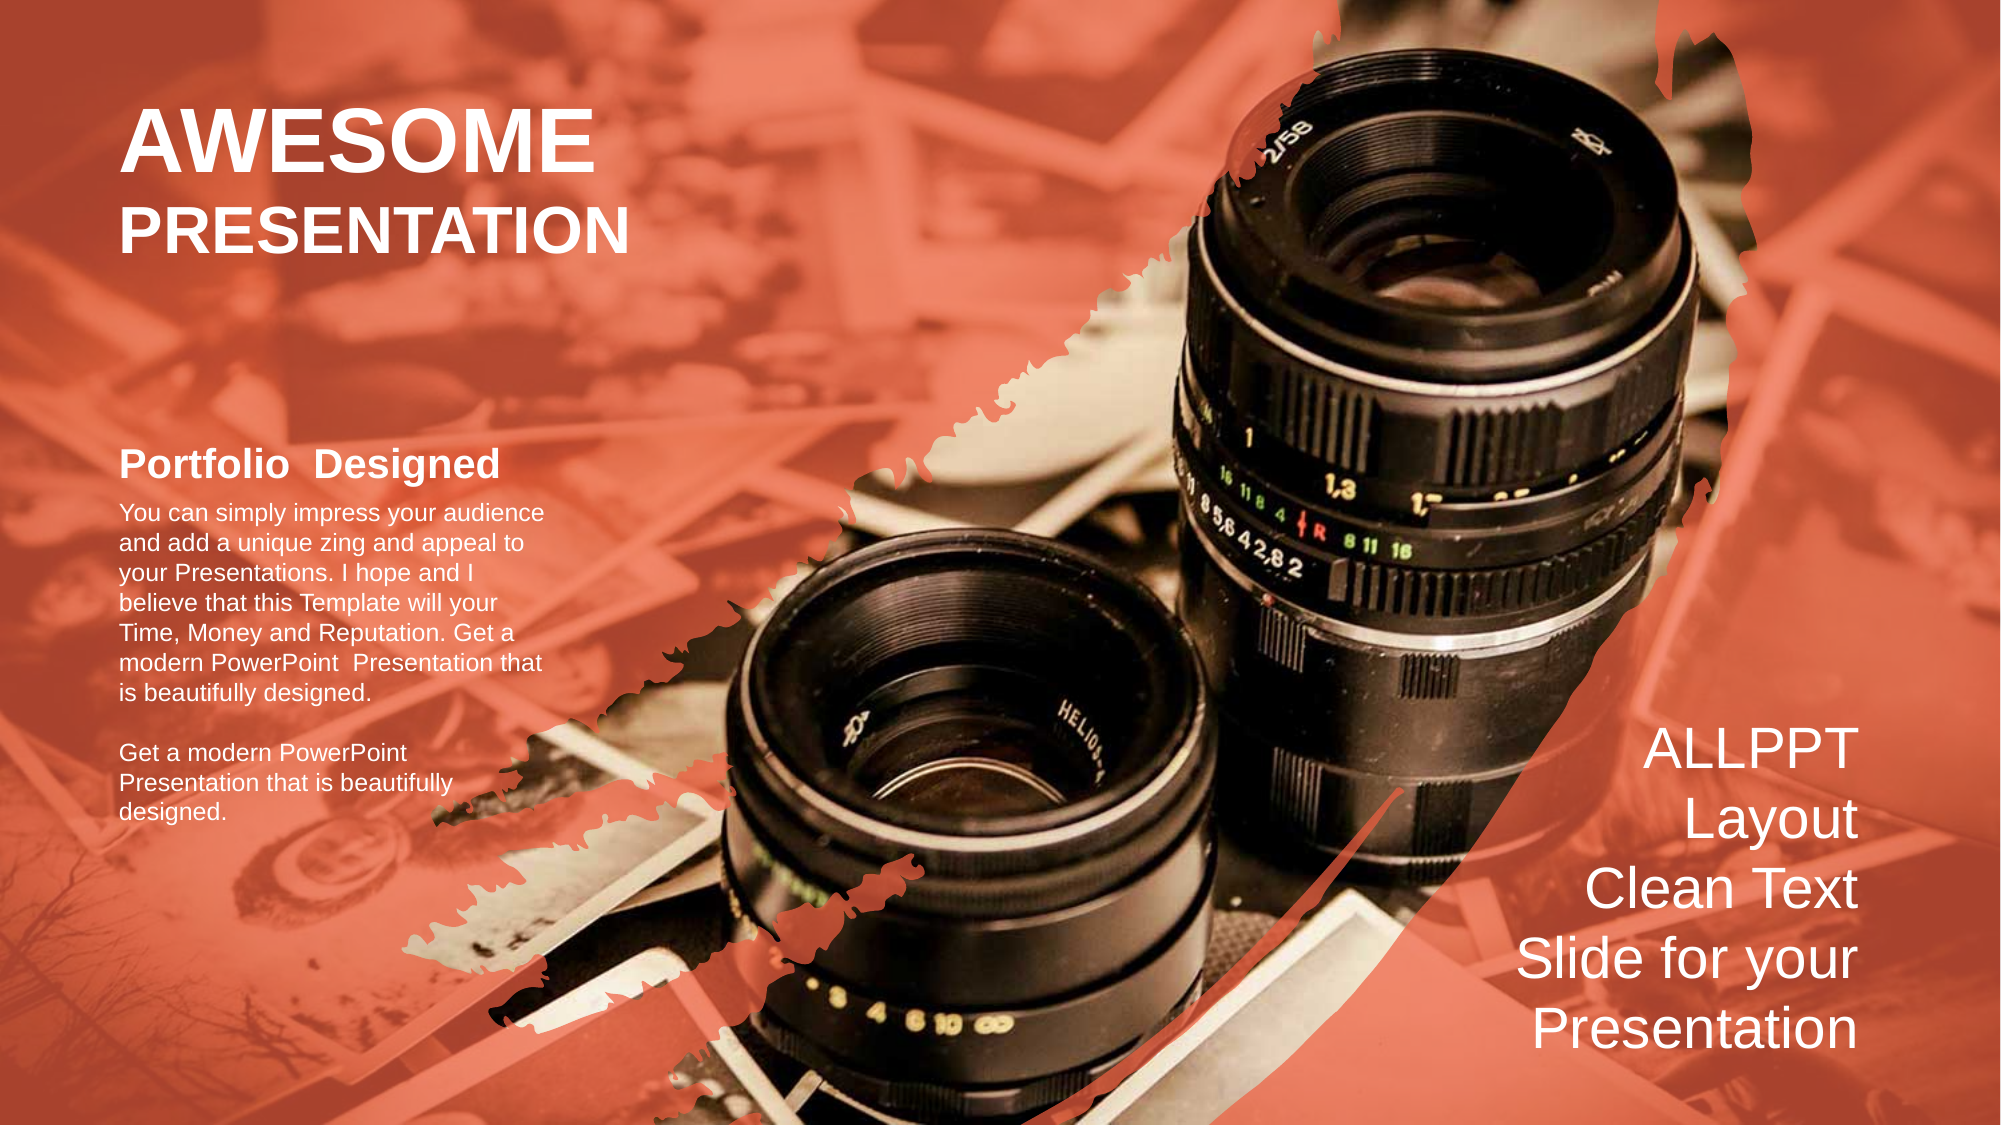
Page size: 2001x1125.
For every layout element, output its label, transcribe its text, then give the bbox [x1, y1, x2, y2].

text_box ALLPPT Layout Clean Text Slide for your Presentation [1495, 702, 1874, 1068]
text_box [104, 430, 575, 838]
picture [402, 0, 1757, 1125]
text_box AWESOME [104, 73, 690, 179]
text_box PRESENTATION [104, 179, 690, 275]
